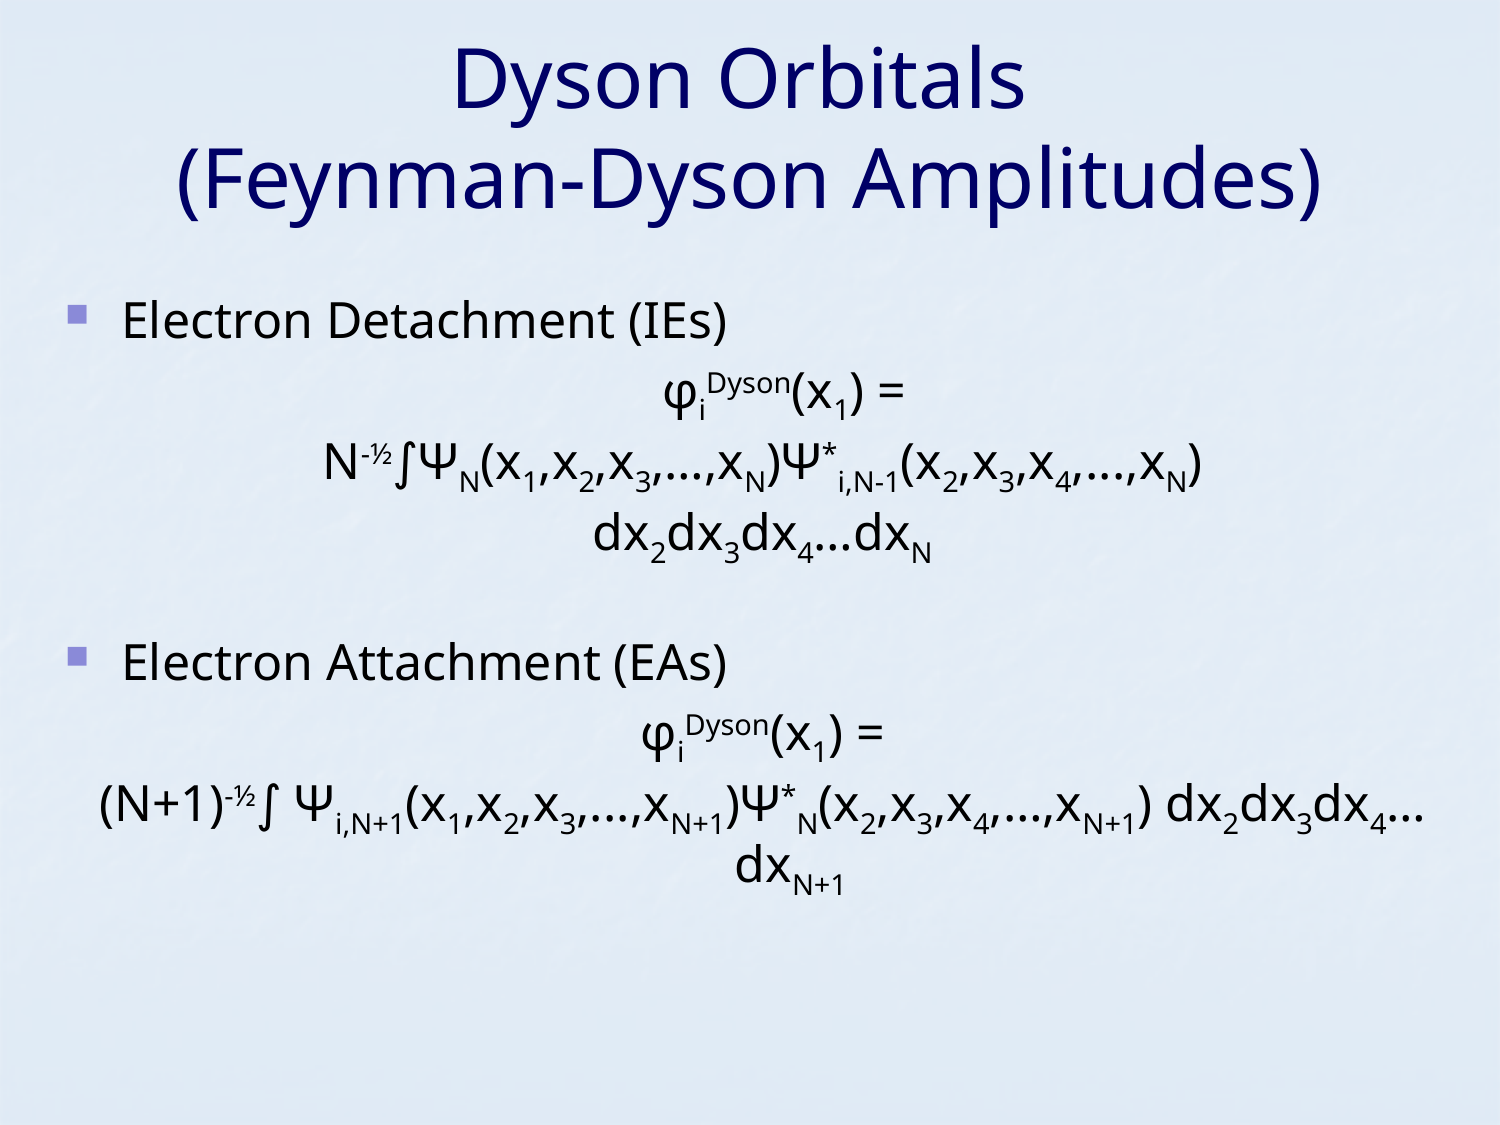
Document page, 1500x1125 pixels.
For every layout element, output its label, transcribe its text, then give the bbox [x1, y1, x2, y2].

list Electron Detachment (IEs) φiDyson(x1) = N-½∫ΨN(x1,x2,x3,…,xN)Ψ*i,N-1(x2,x3,x4,...,xN) dx2dx3dx4…dxN Electron Attachment (EAs) φiDyson(x1) = (N+1)-½∫ Ψi,N+1(x1,x2,x3,...,xN+1)Ψ*N(x2,x3,x4,…,xN+1) dx2dx3dx4…dxN+1 [49, 287, 1476, 1014]
title Dyson Orbitals (Feynman-Dyson Amplitudes) [74, 12, 1426, 238]
